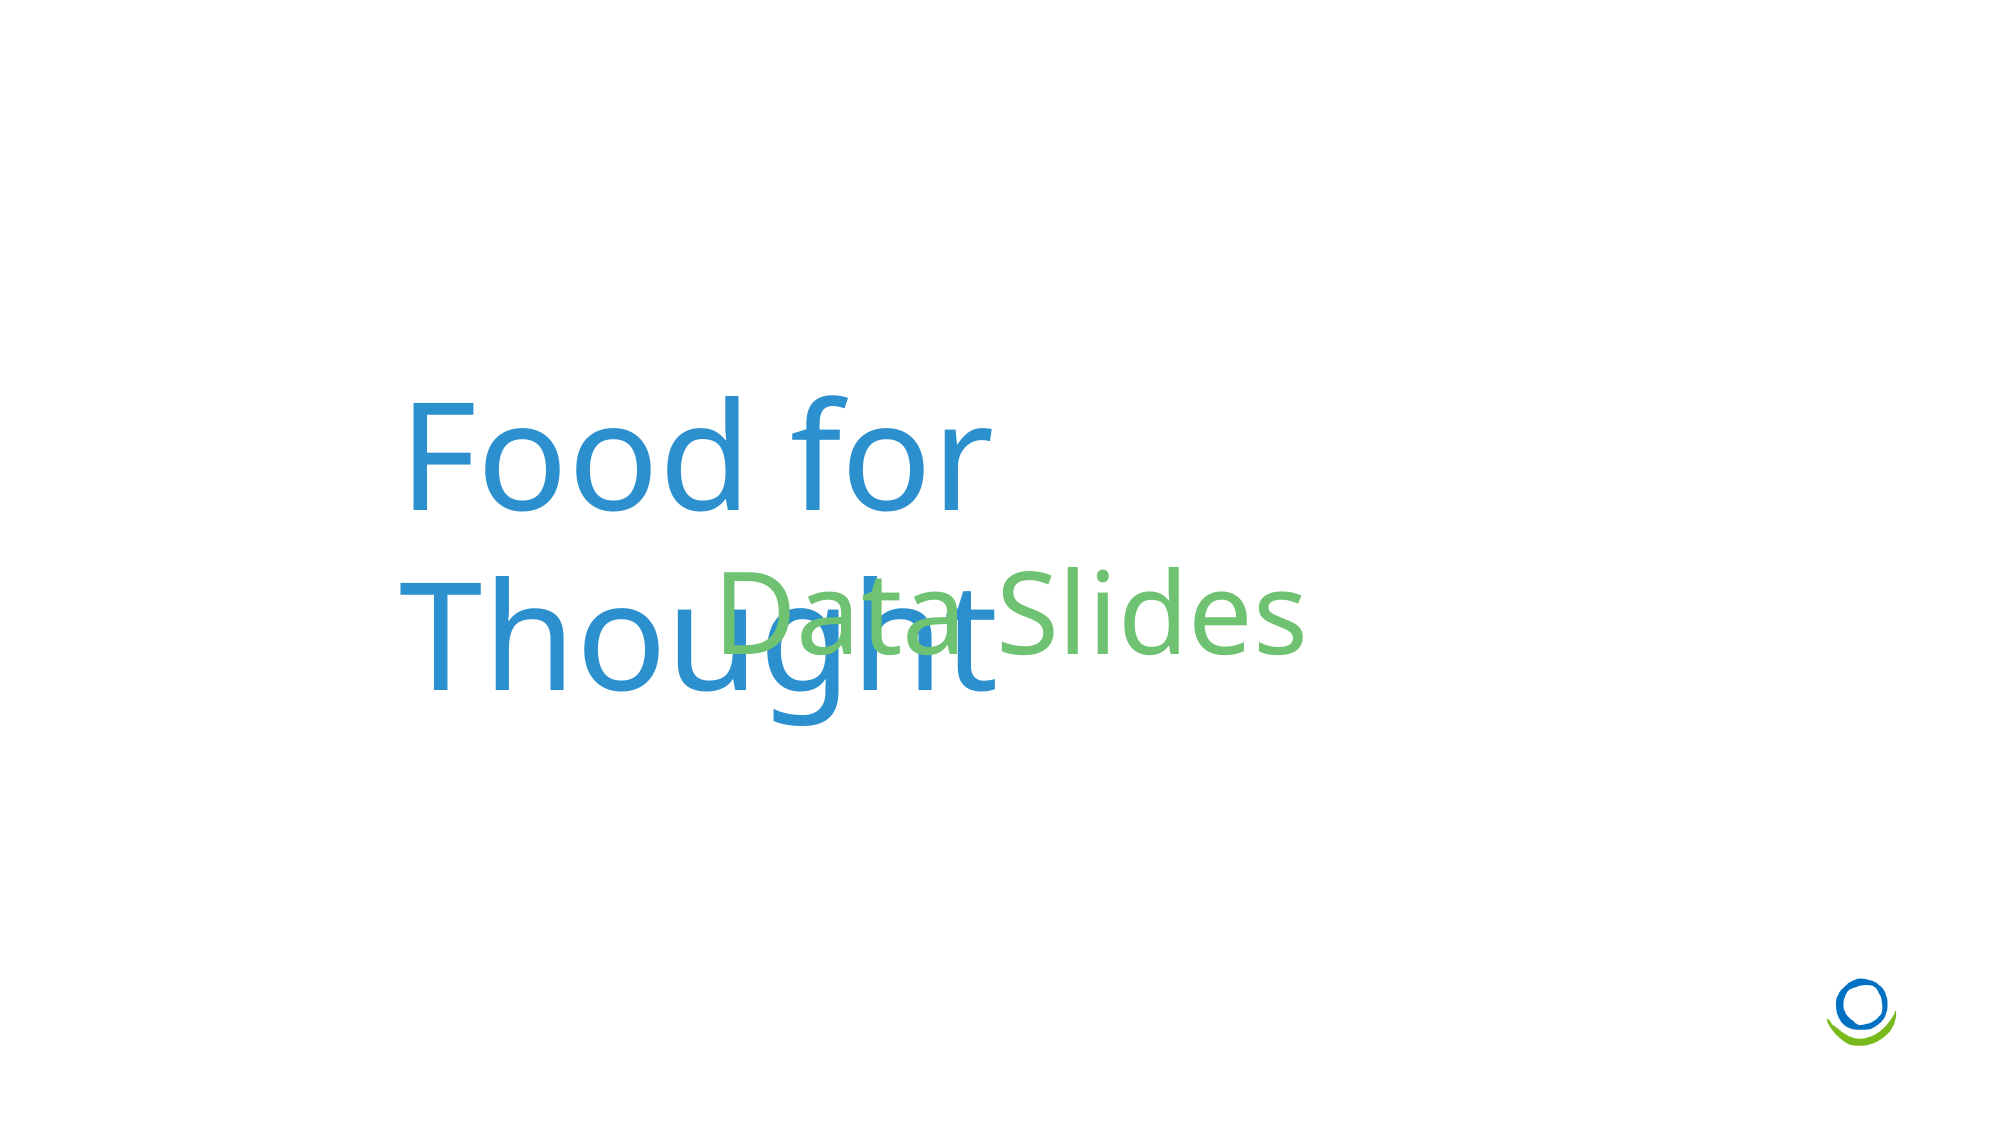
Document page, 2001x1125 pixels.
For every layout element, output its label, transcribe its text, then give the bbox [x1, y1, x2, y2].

text_box Food for Thought [385, 352, 1616, 728]
text_box Data Slides [698, 532, 1323, 685]
picture [1823, 974, 1899, 1050]
